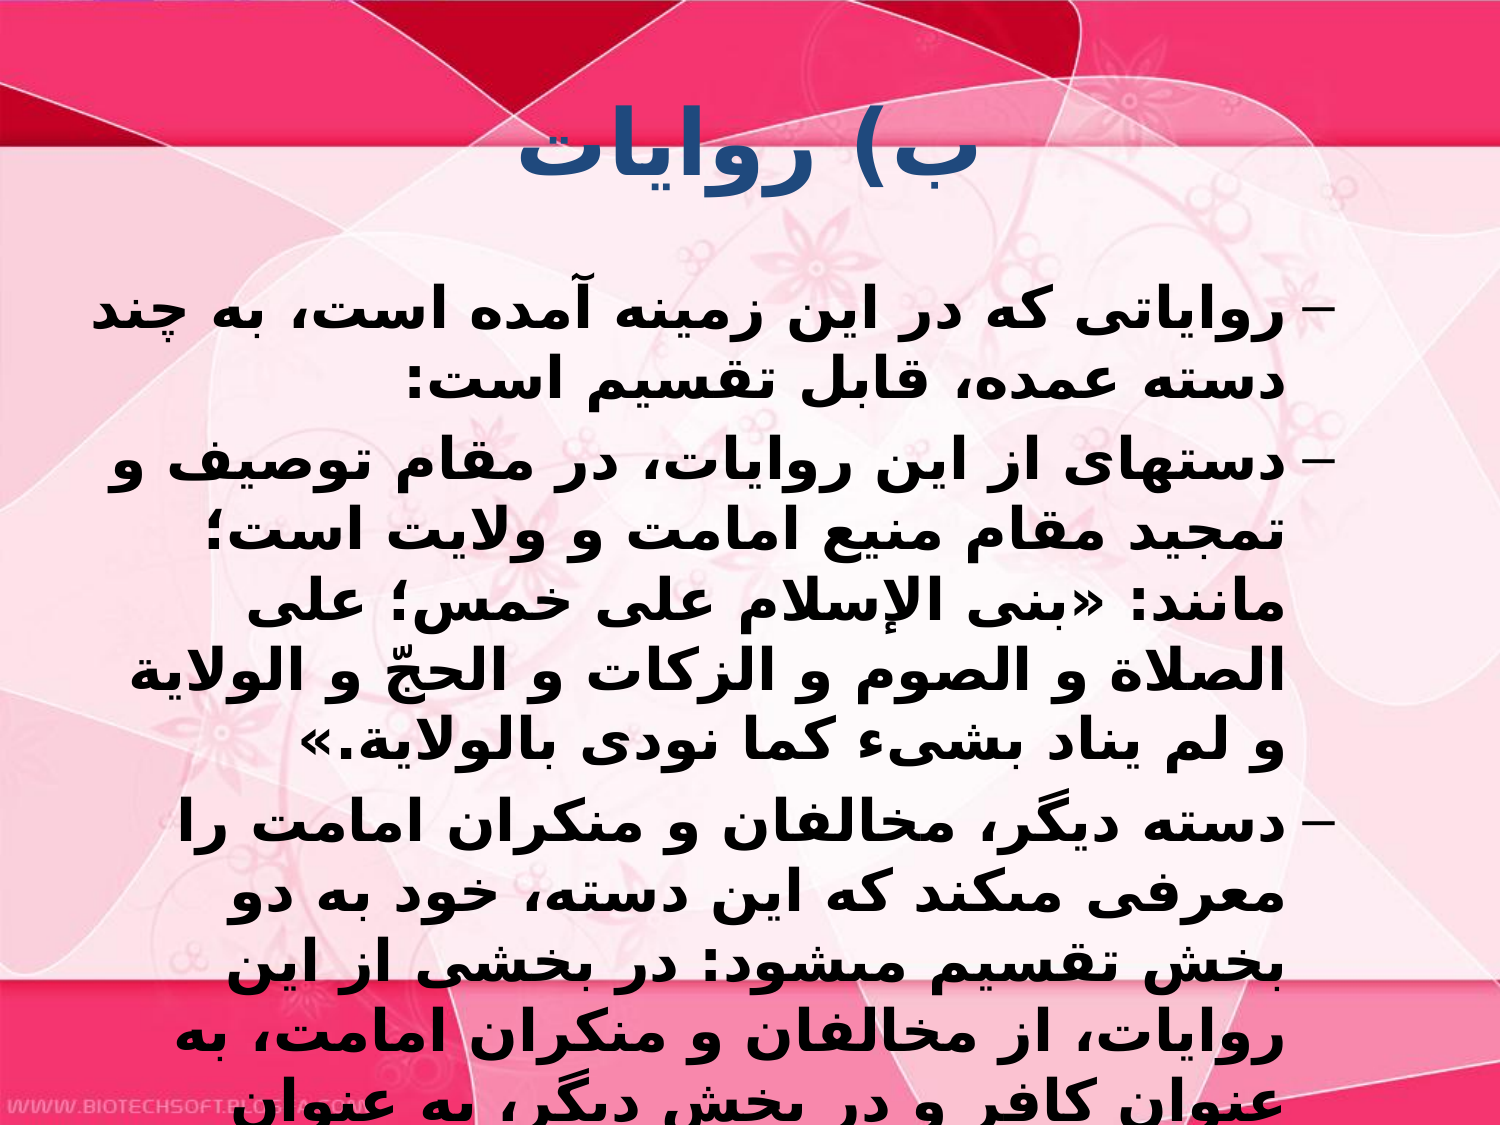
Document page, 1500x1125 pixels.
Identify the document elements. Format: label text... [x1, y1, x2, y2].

title ب) روايات‏ [75, 45, 1425, 233]
picture [0, 0, 1500, 1125]
list رواياتى كه در اين زمينه آمده است، به چند دسته عمده، قابل تقسيم است: دسته‏اى از اين روايات، در مقام توصيف و تمجيد مقام منيع امامت و ولايت است؛ مانند: «بنى الإسلام على خمس؛ على الصلاة و الصوم و الزكات و الحجّ و الولاية و لم يناد بشى‏ء كما نودى بالولاية.» دسته ديگر، مخالفان و منكران امامت را معرفى مى‏كند كه اين دسته، خود به دو بخش تقسيم مى‏شود: در بخشى از اين روايات، از مخالفان و منكران امامت، به عنوان كافر و در بخش ديگر، به عنوان مرتد، ياد شده است. [75, 262, 1425, 1005]
